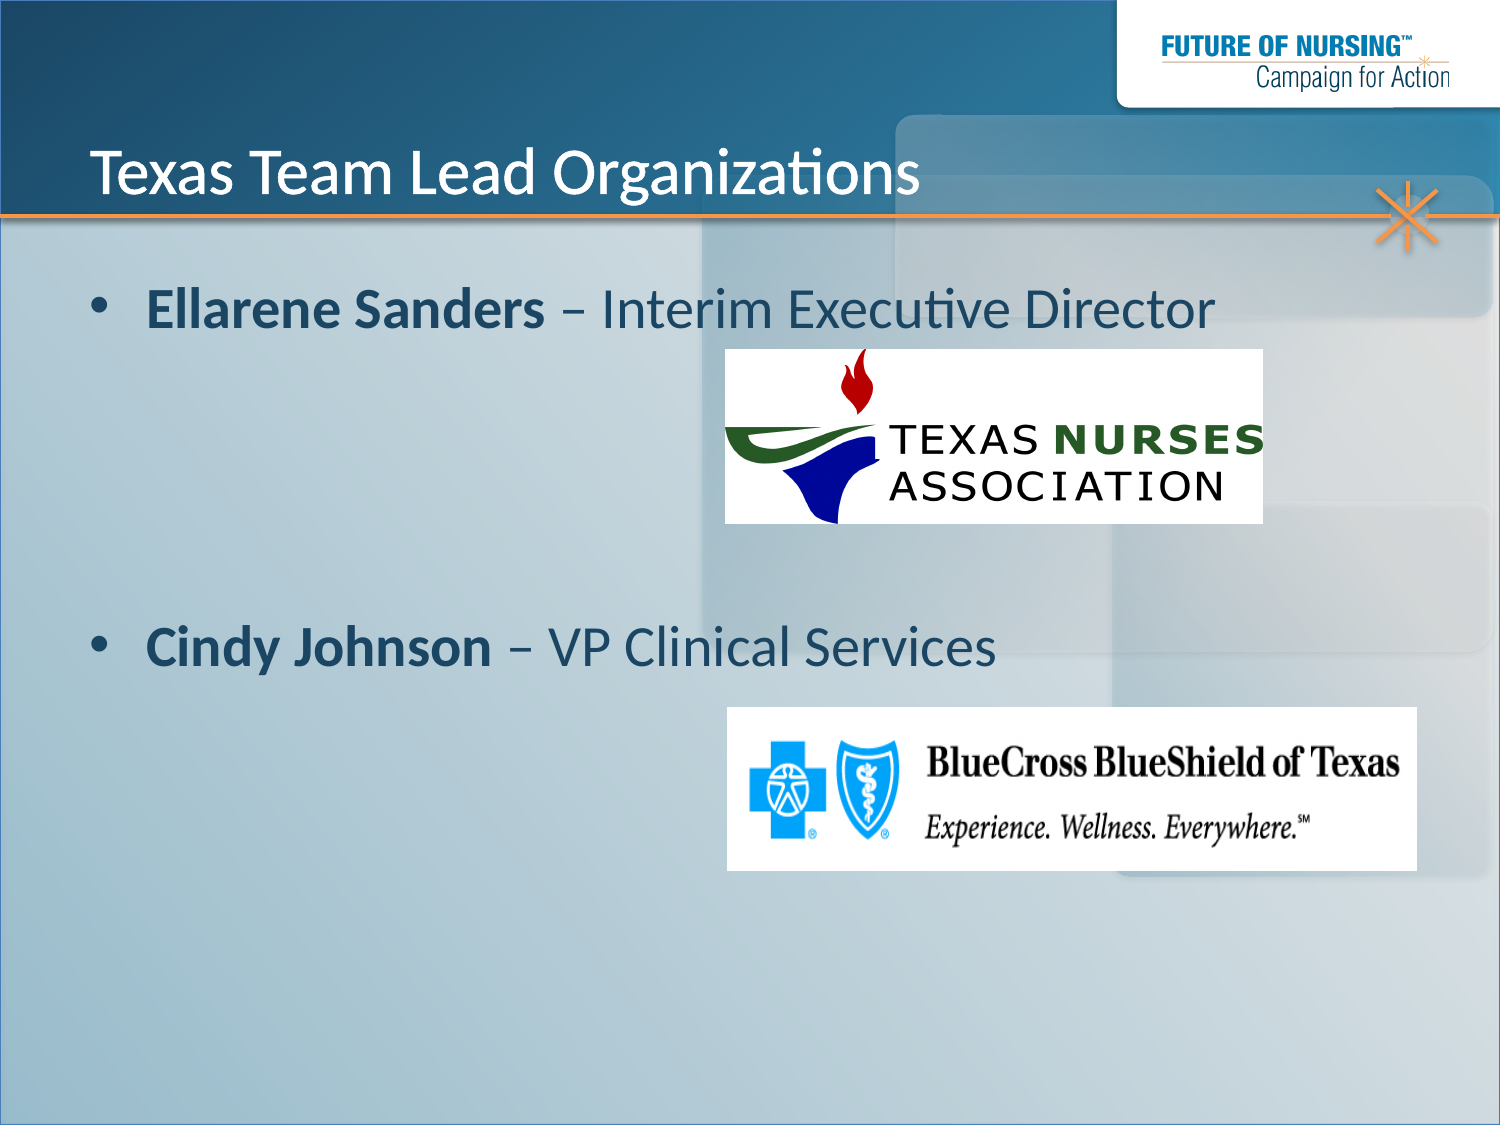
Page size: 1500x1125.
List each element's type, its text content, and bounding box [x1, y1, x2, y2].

title Texas Team Lead Organizations [75, 0, 1213, 239]
picture [726, 707, 1417, 871]
list Ellarene Sanders – Interim Executive Director Cindy Johnson – VP Clinical Services [75, 262, 1425, 1005]
picture [724, 349, 1263, 524]
